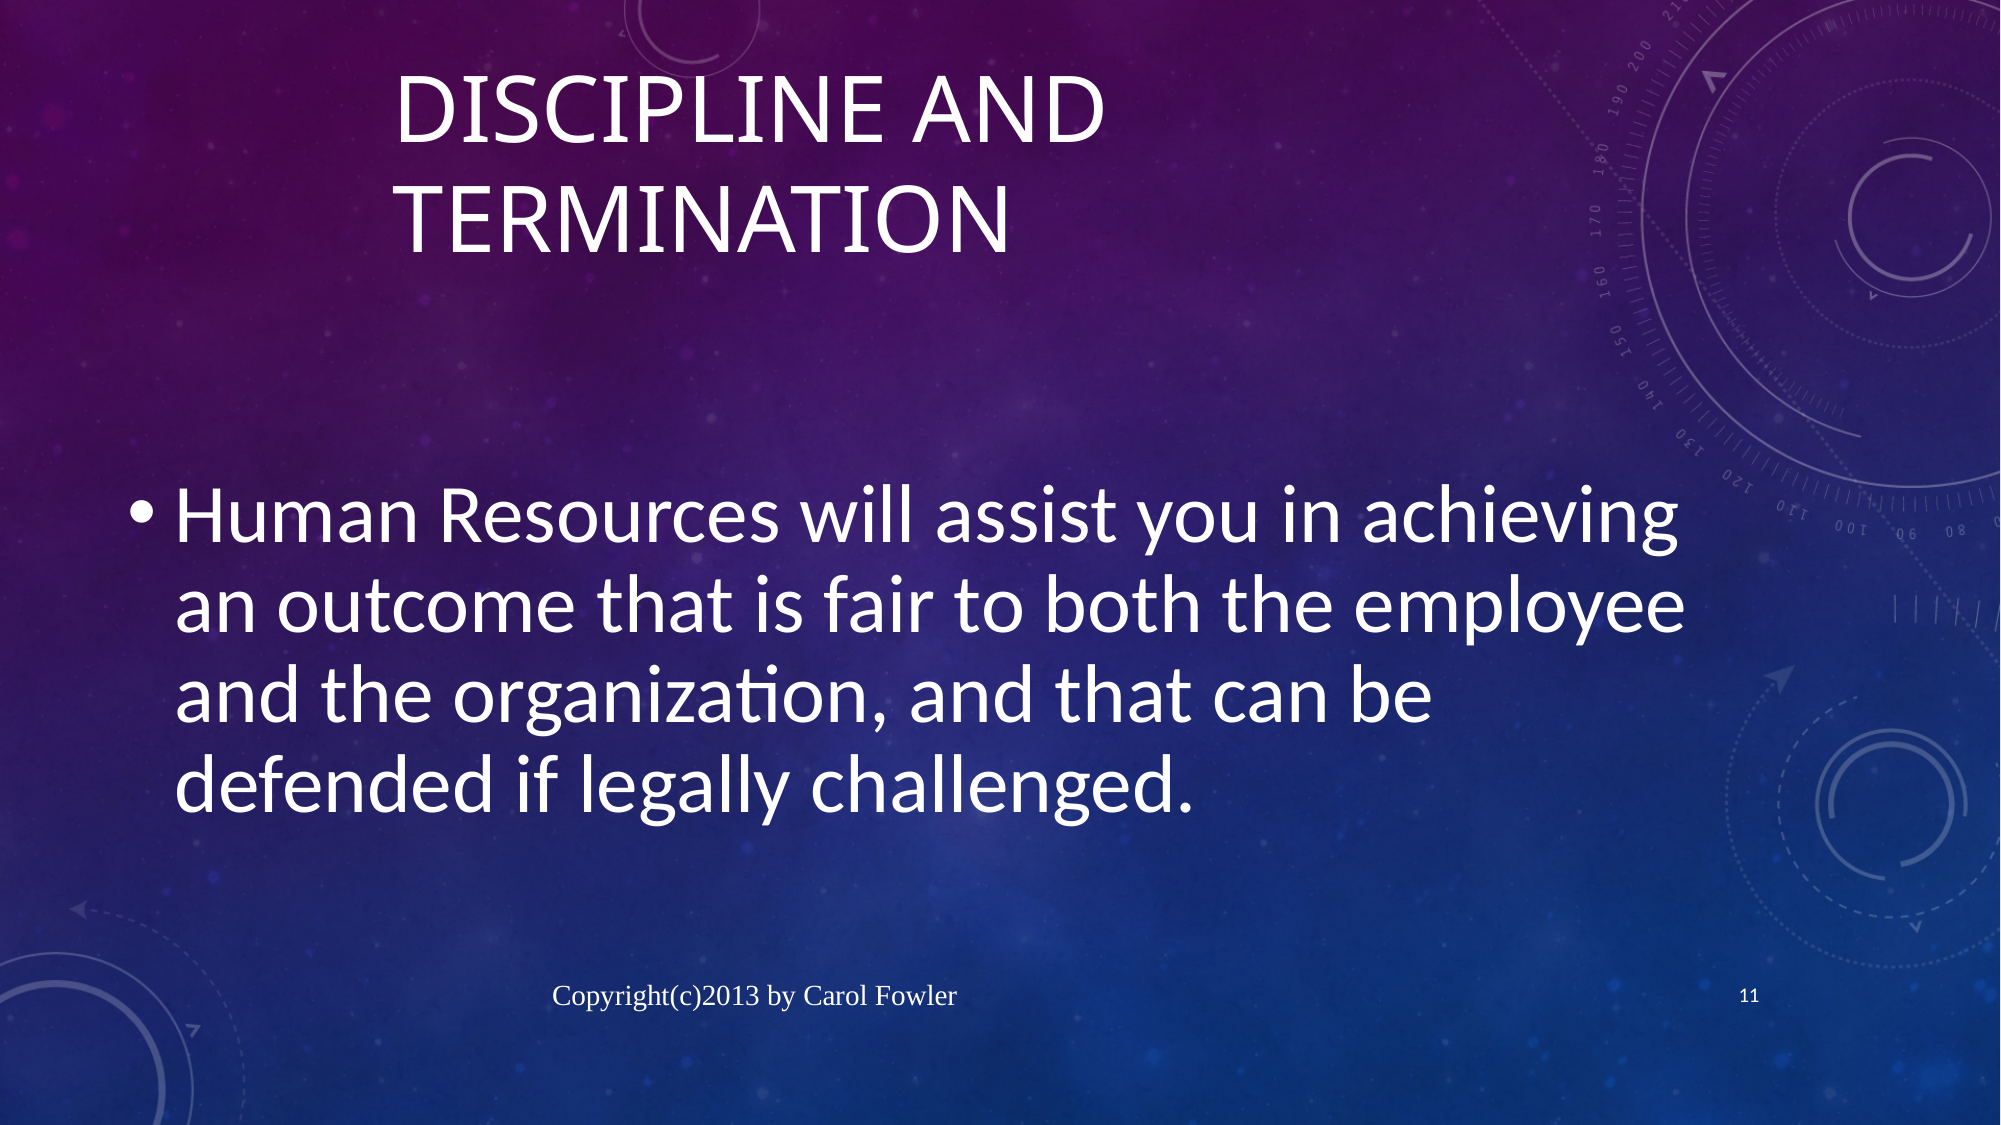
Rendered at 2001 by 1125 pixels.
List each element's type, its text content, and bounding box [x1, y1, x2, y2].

slide_number 11 [1684, 963, 1775, 1025]
footer Copyright(c)2013 by Carol Fowler [112, 963, 1397, 1025]
picture [0, 0, 2001, 1125]
title Discipline and Termination [377, 41, 1622, 280]
list Human Resources will assist you in achieving an outcome that is fair to both the employee and the organization, and that can be defended if legally challenged. [112, 351, 1775, 950]
